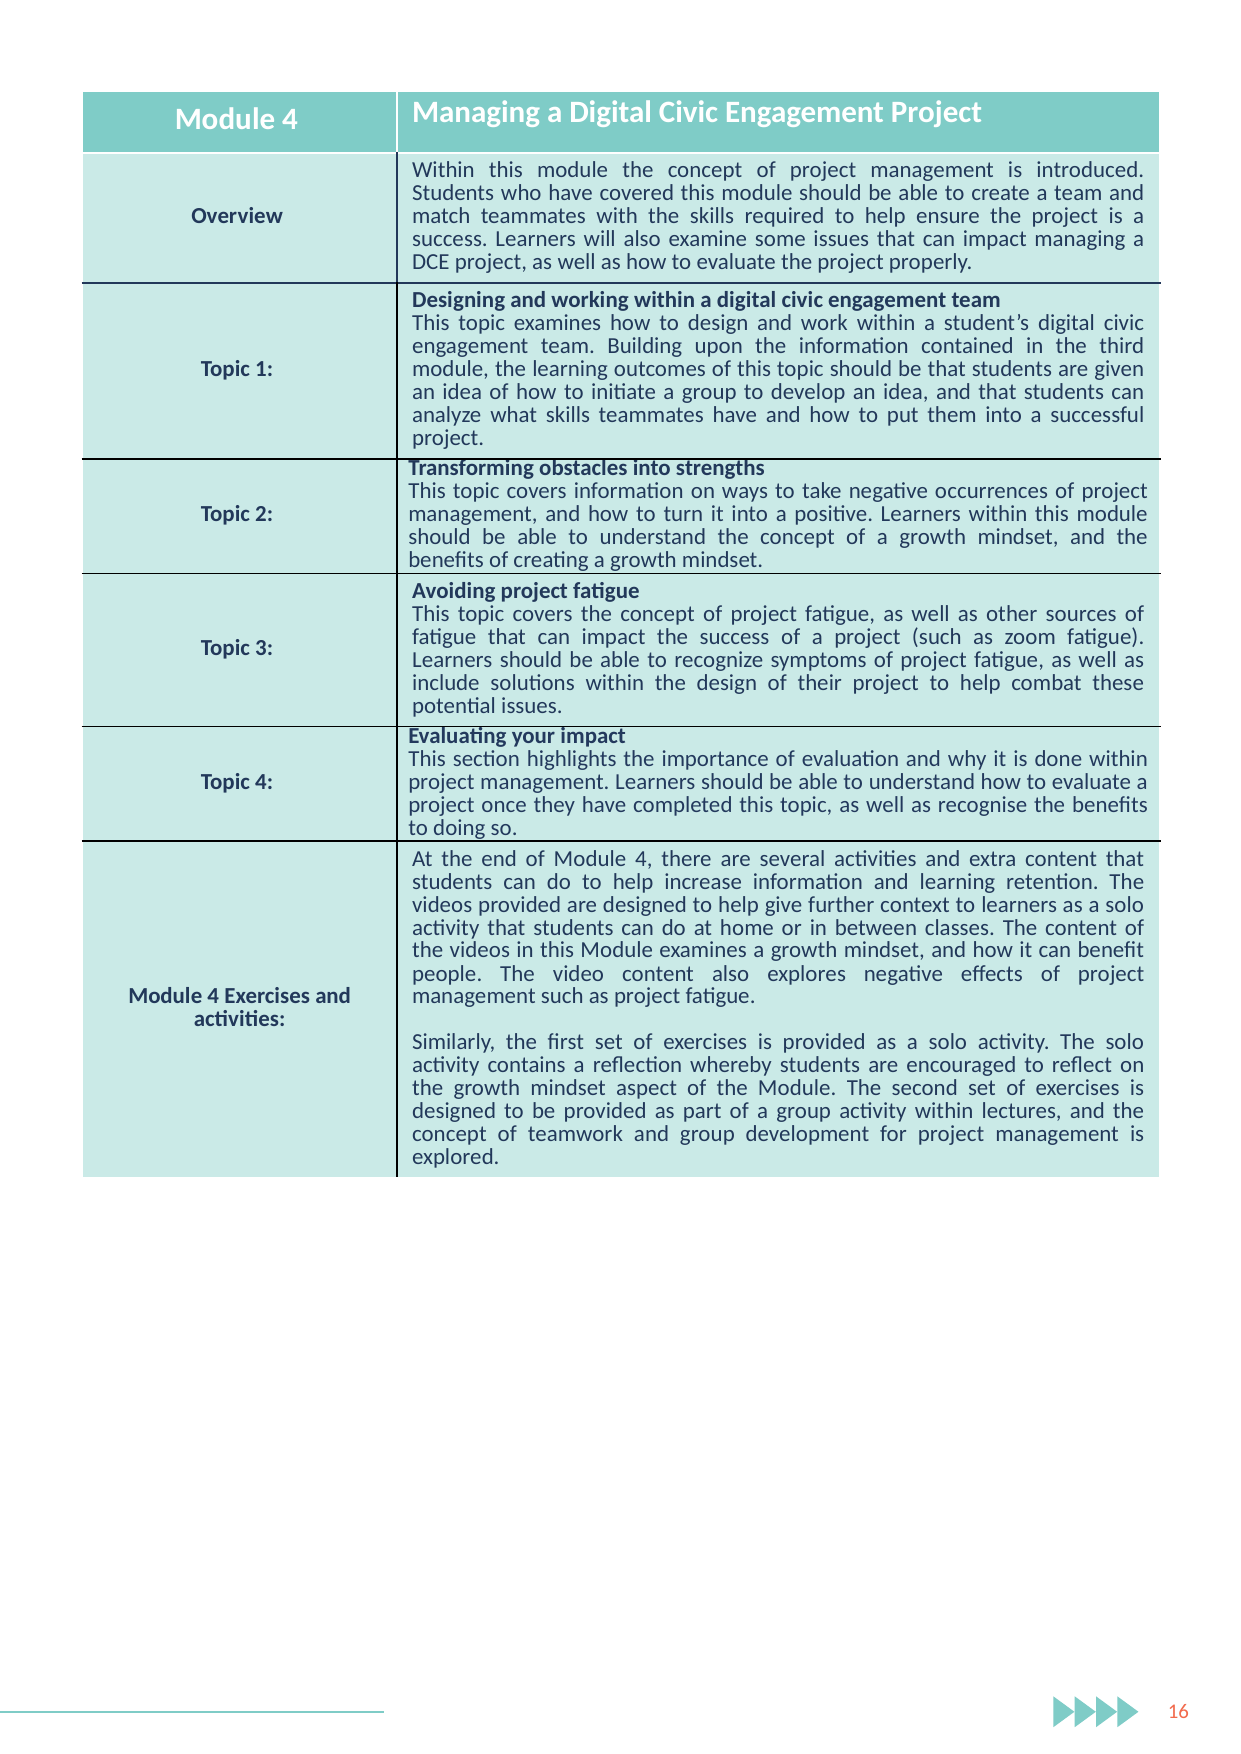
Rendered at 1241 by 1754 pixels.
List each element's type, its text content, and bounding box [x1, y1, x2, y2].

table_cell Within this module the concept of project management is introduced. Students who have covered this module should be able to create a team and match teammates with the skills required to help ensure the project is a success. Learners will also examine some issues that can impact managing a DCE project, as well as how to evaluate the project properly. [398, 154, 1159, 282]
table_header Managing a Digital Civic Engagement Project [398, 92, 1159, 152]
table_cell Avoiding project fatigue This topic covers the concept of project fatigue, as well as other sources of fatigue that can impact the success of a project (such as zoom fatigue). Learners should be able to recognize symptoms of project fatigue, as well as include solutions within the design of their project to help combat these potential issues. [398, 574, 1159, 726]
table_cell Topic 1: [83, 284, 396, 458]
table_cell Topic 3: [83, 574, 396, 726]
table_cell Topic 4: [83, 727, 396, 840]
table_cell Module 4 Exercises and activities: [83, 842, 396, 1177]
table_cell Designing and working within a digital civic engagement team This topic examines how to design and work within a student’s digital civic engagement team. Building upon the information contained in the third module, the learning outcomes of this topic should be that students are given an idea of how to initiate a group to develop an idea, and that students can analyze what skills teammates have and how to put them into a successful project. [398, 284, 1159, 458]
table_cell Topic 2: [83, 460, 396, 573]
table_cell Evaluating your impact This section highlights the importance of evaluation and why it is done within project management. Learners should be able to understand how to evaluate a project once they have completed this topic, as well as recognise the benefits to doing so. [398, 727, 1159, 840]
table_header Module 4 [83, 92, 396, 152]
table_cell At the end of Module 4, there are several activities and extra content that students can do to help increase information and learning retention. The videos provided are designed to help give further context to learners as a solo activity that students can do at home or in between classes. The content of the videos in this Module examines a growth mindset, and how it can benefit people. The video content also explores negative effects of project management such as project fatigue. Similarly, the first set of exercises is provided as a solo activity. The solo activity contains a reflection whereby students are encouraged to reflect on the growth mindset aspect of the Module. The second set of exercises is designed to be provided as part of a group activity within lectures, and the concept of teamwork and group development for project management is explored. [398, 842, 1159, 1177]
table_cell Overview [83, 154, 396, 282]
table_cell Transforming obstacles into strengths This topic covers information on ways to take negative occurrences of project management, and how to turn it into a positive. Learners within this module should be able to understand the concept of a growth mindset, and the benefits of creating a growth mindset. [398, 460, 1159, 573]
